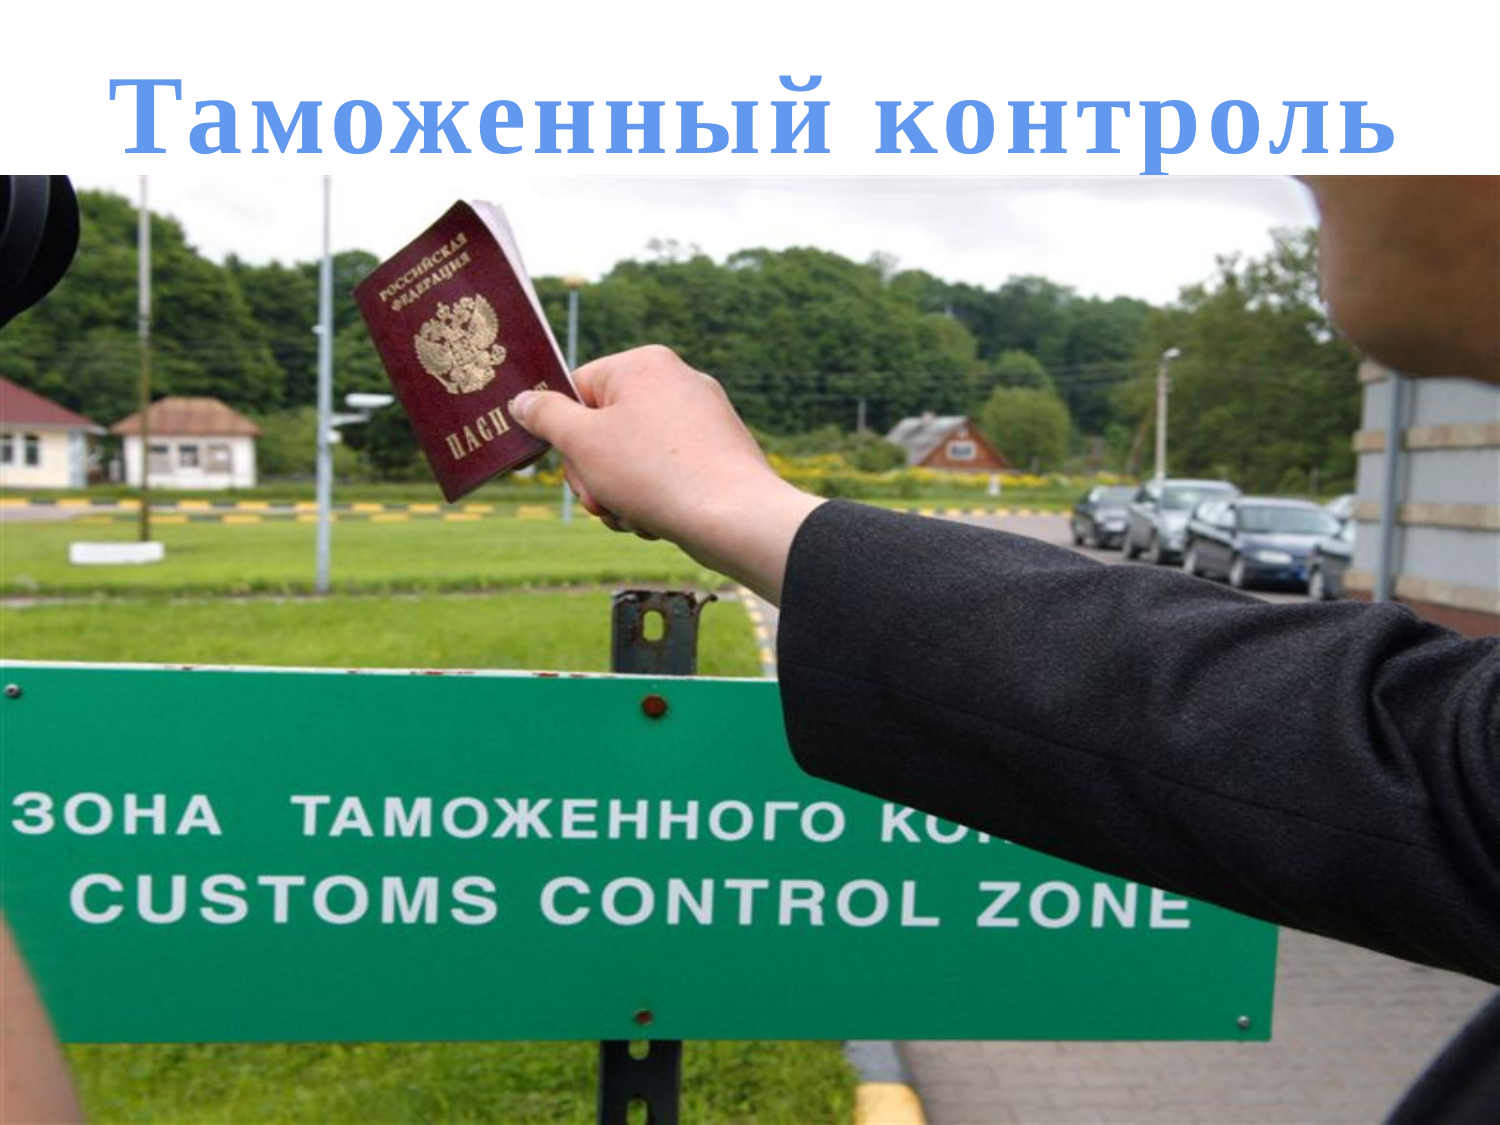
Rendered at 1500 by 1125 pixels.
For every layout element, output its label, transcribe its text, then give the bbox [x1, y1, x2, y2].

picture [0, 175, 1500, 1125]
title Таможенный контроль [82, 82, 1432, 174]
